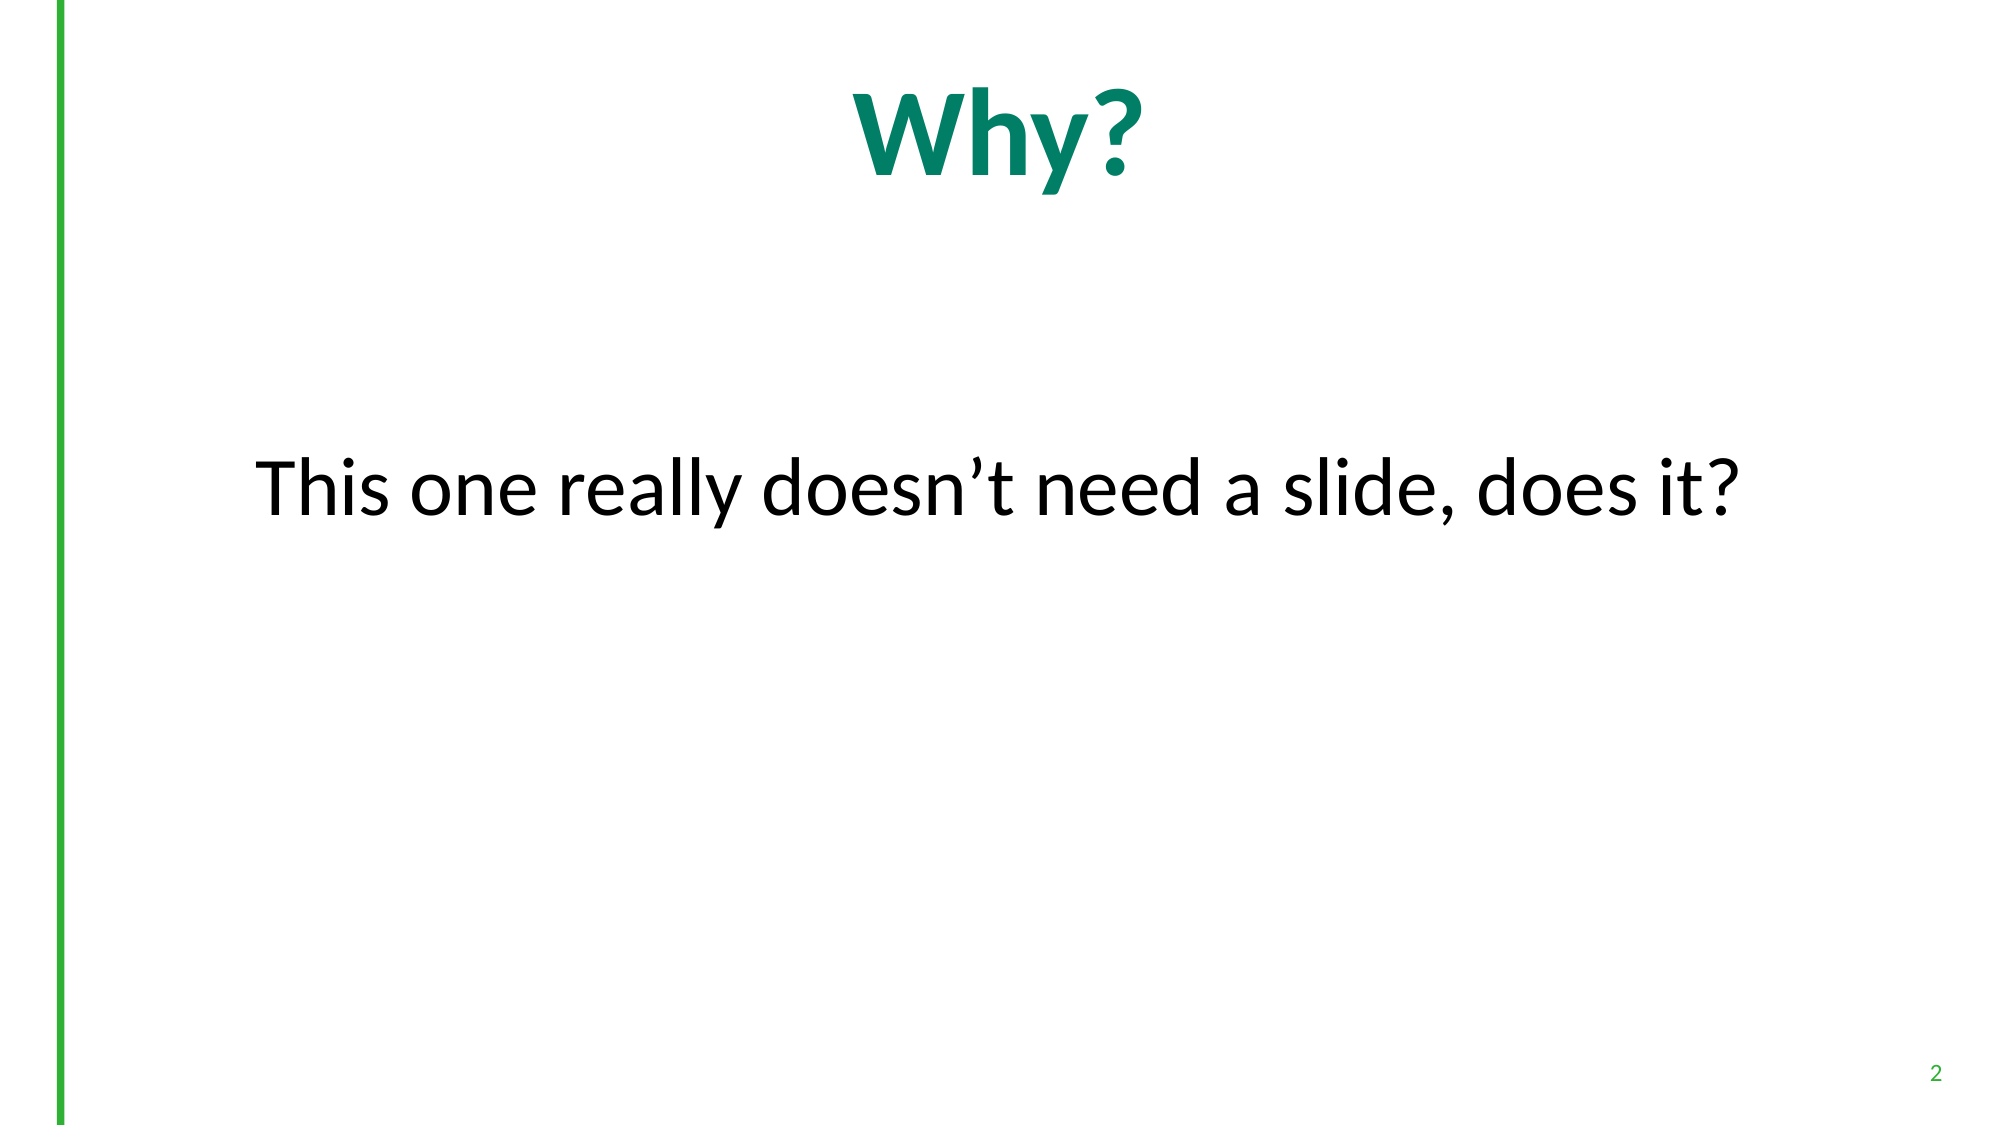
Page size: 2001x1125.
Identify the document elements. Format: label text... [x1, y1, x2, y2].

list This one really doesn’t need a slide, does it? [137, 209, 1863, 1014]
slide_number 2 [1434, 1048, 1958, 1094]
title Why? [137, 59, 1863, 209]
